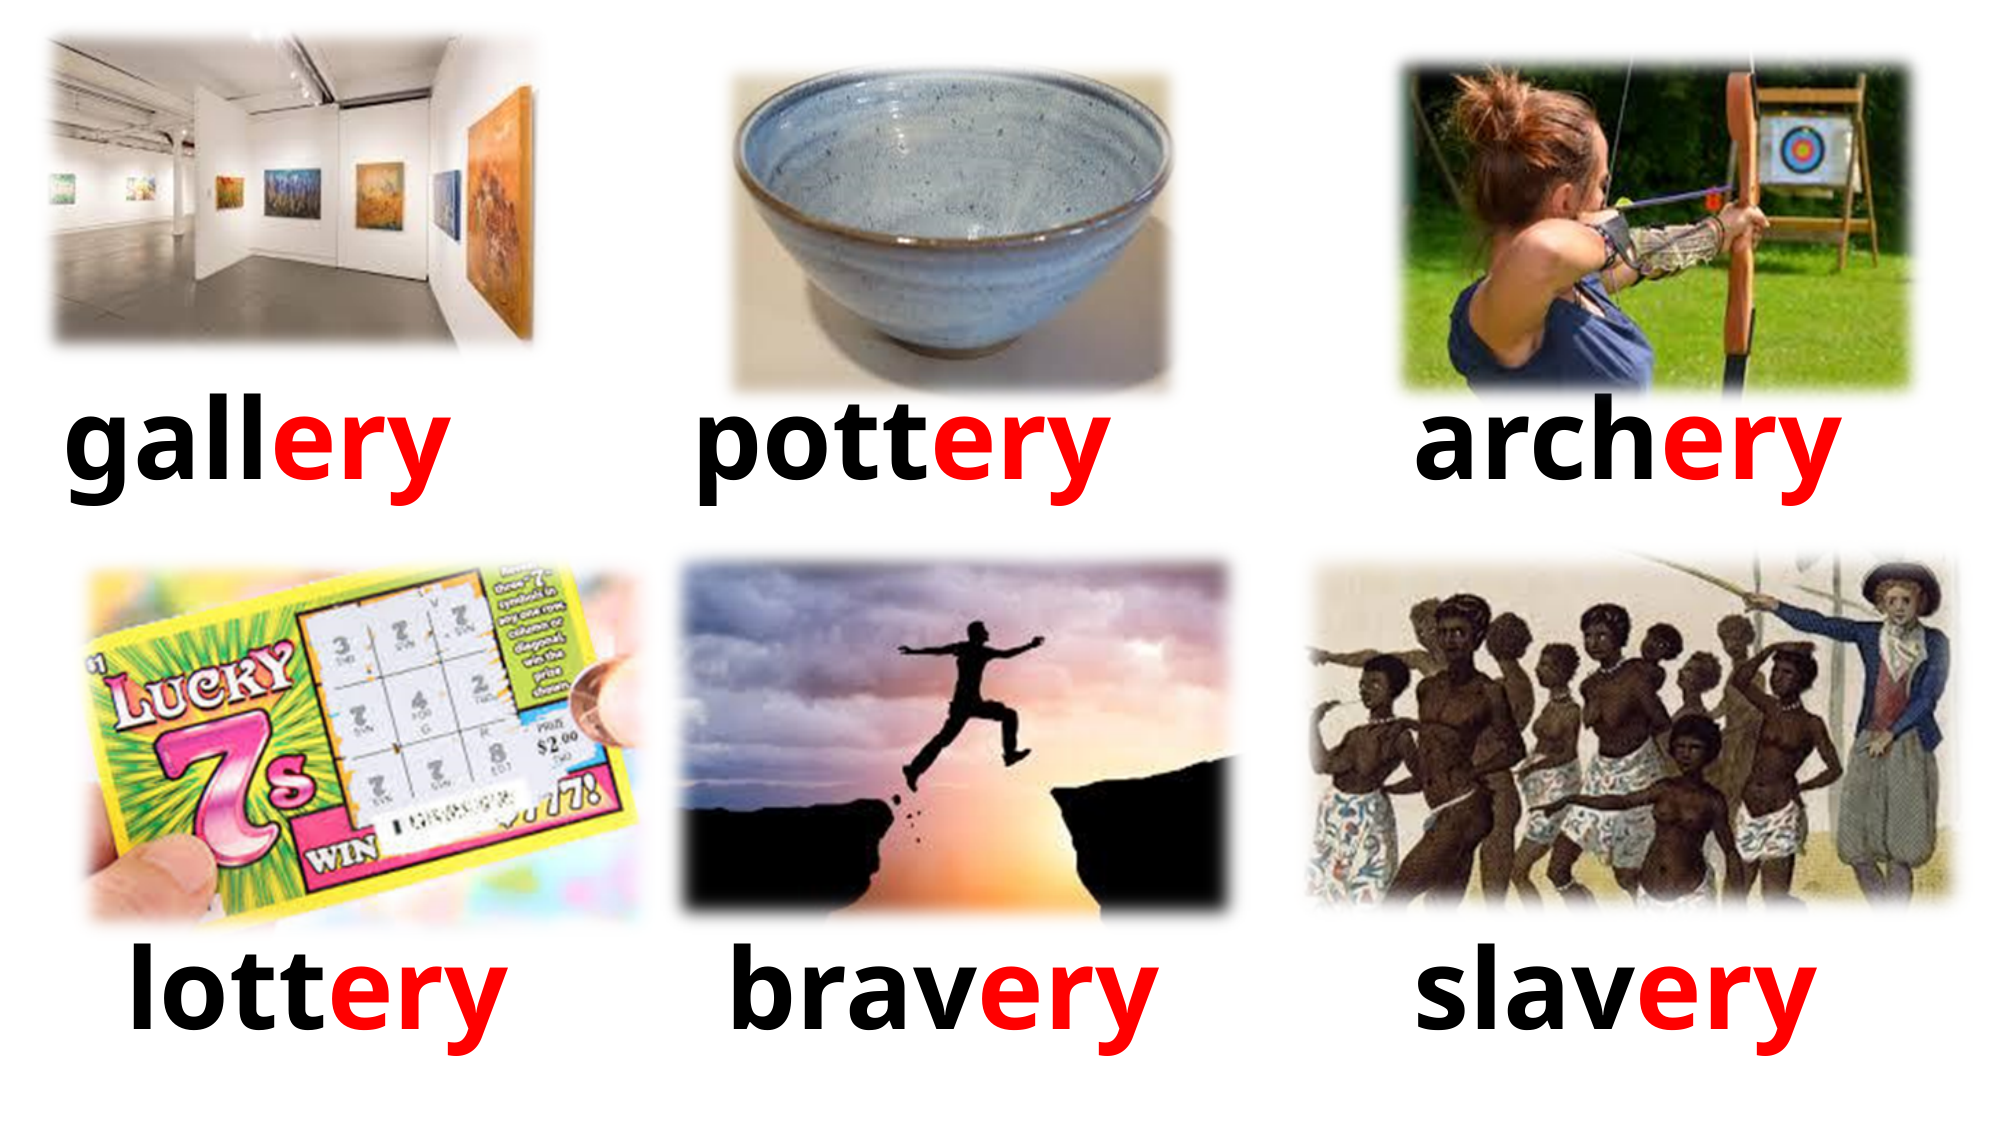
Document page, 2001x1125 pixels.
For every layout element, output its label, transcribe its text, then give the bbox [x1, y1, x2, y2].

text_box lottery bravery slavery [81, 910, 1944, 1060]
picture [713, 55, 1189, 412]
text_box gallery pottery archery [18, 359, 1931, 510]
picture [34, 18, 555, 364]
picture [1382, 44, 1931, 411]
picture [1291, 540, 1975, 922]
picture [69, 540, 1251, 943]
